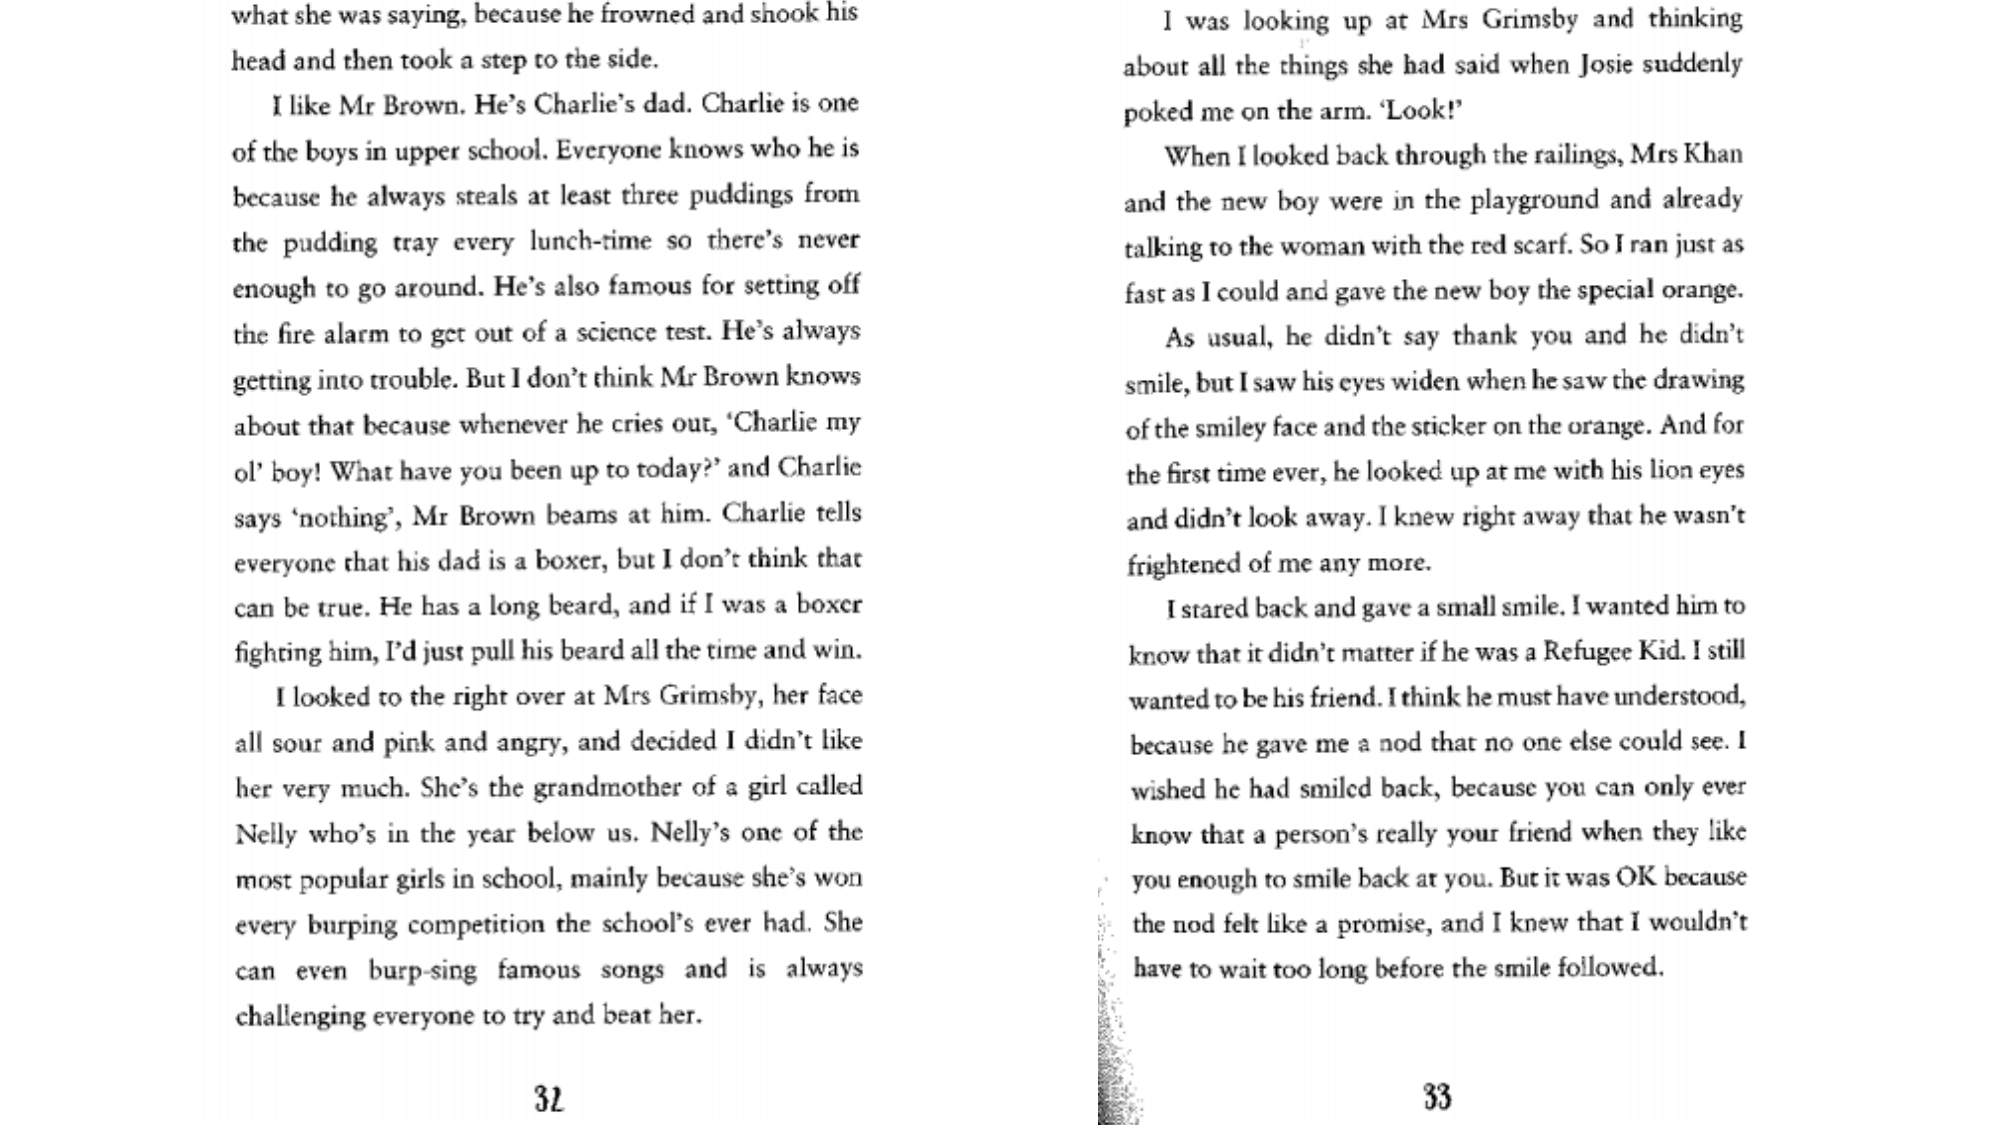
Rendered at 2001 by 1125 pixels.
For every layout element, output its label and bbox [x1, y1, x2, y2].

picture [1098, 0, 1788, 1125]
picture [198, 0, 889, 1125]
